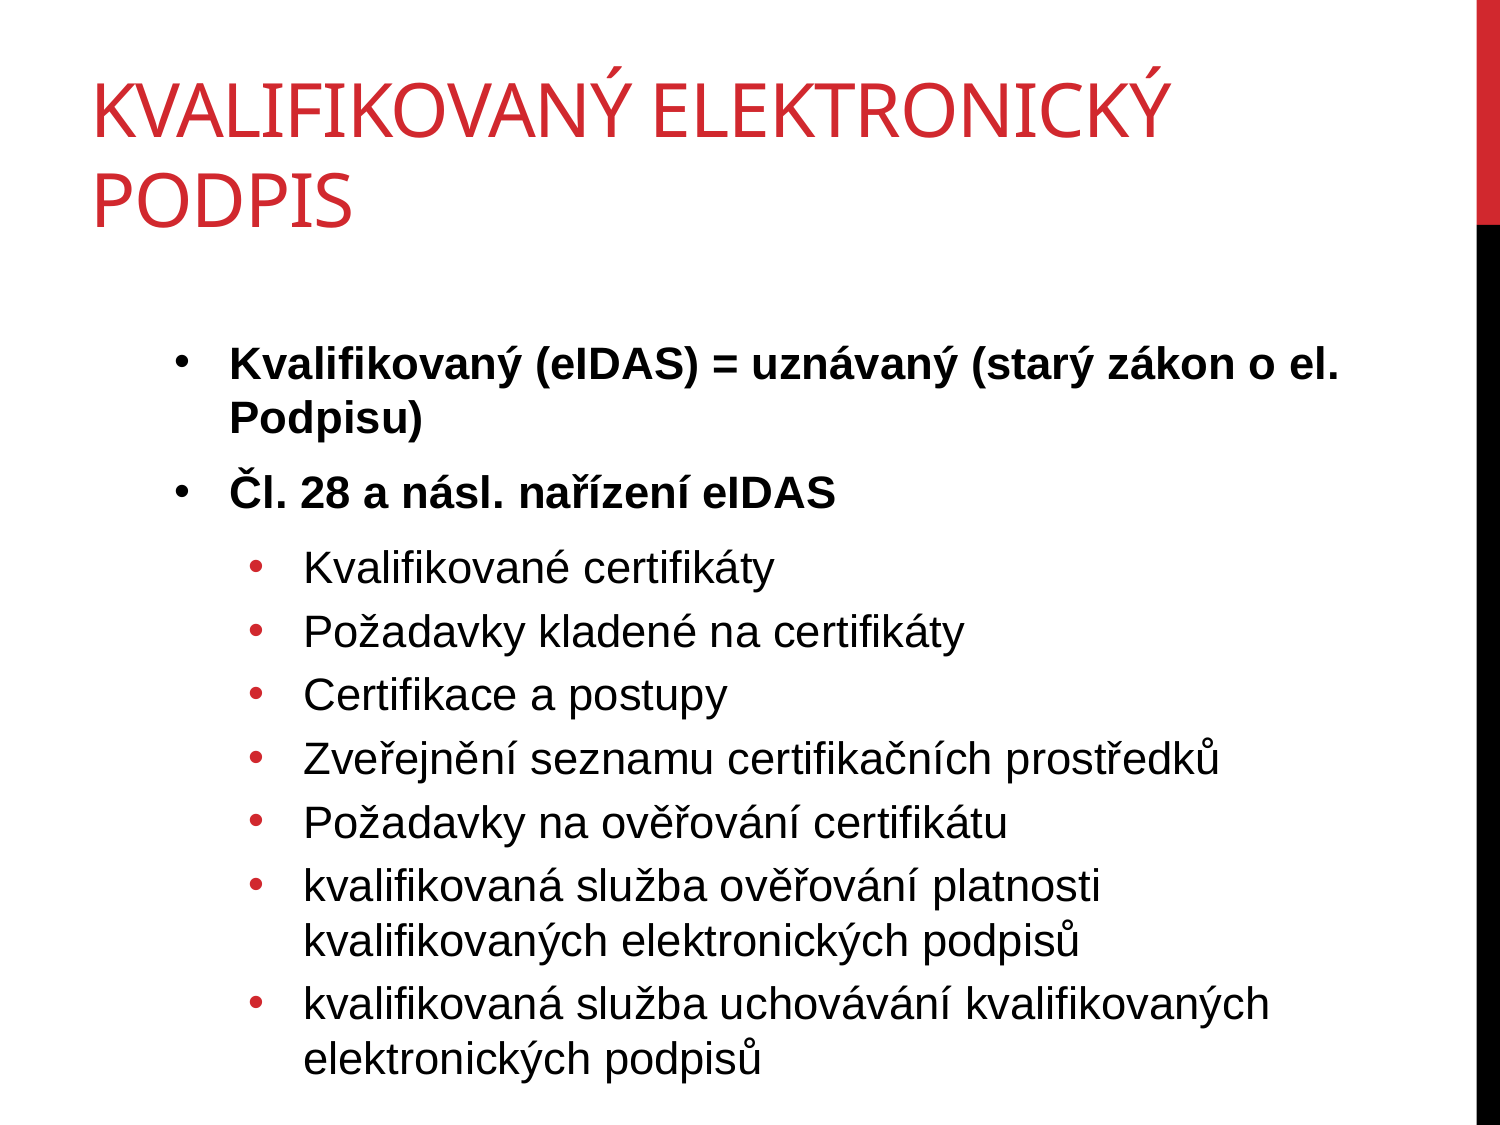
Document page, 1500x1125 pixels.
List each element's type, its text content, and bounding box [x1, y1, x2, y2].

title Kvalifikovaný elektronický podpis [75, 25, 1412, 250]
list Kvalifikovaný (eIDAS) = uznávaný (starý zákon o el. Podpisu) Čl. 28 a násl. nařízení eIDAS Kvalifikované certifikáty Požadavky kladené na certifikáty Certifikace a postupy Zveřejnění seznamu certifikačních prostředků Požadavky na ověřování certifikátu kvalifikovaná služba ověřování platnosti kvalifikovaných elektronických podpisů kvalifikovaná služba uchovávání kvalifikovaných elektronických podpisů [159, 326, 1410, 1094]
